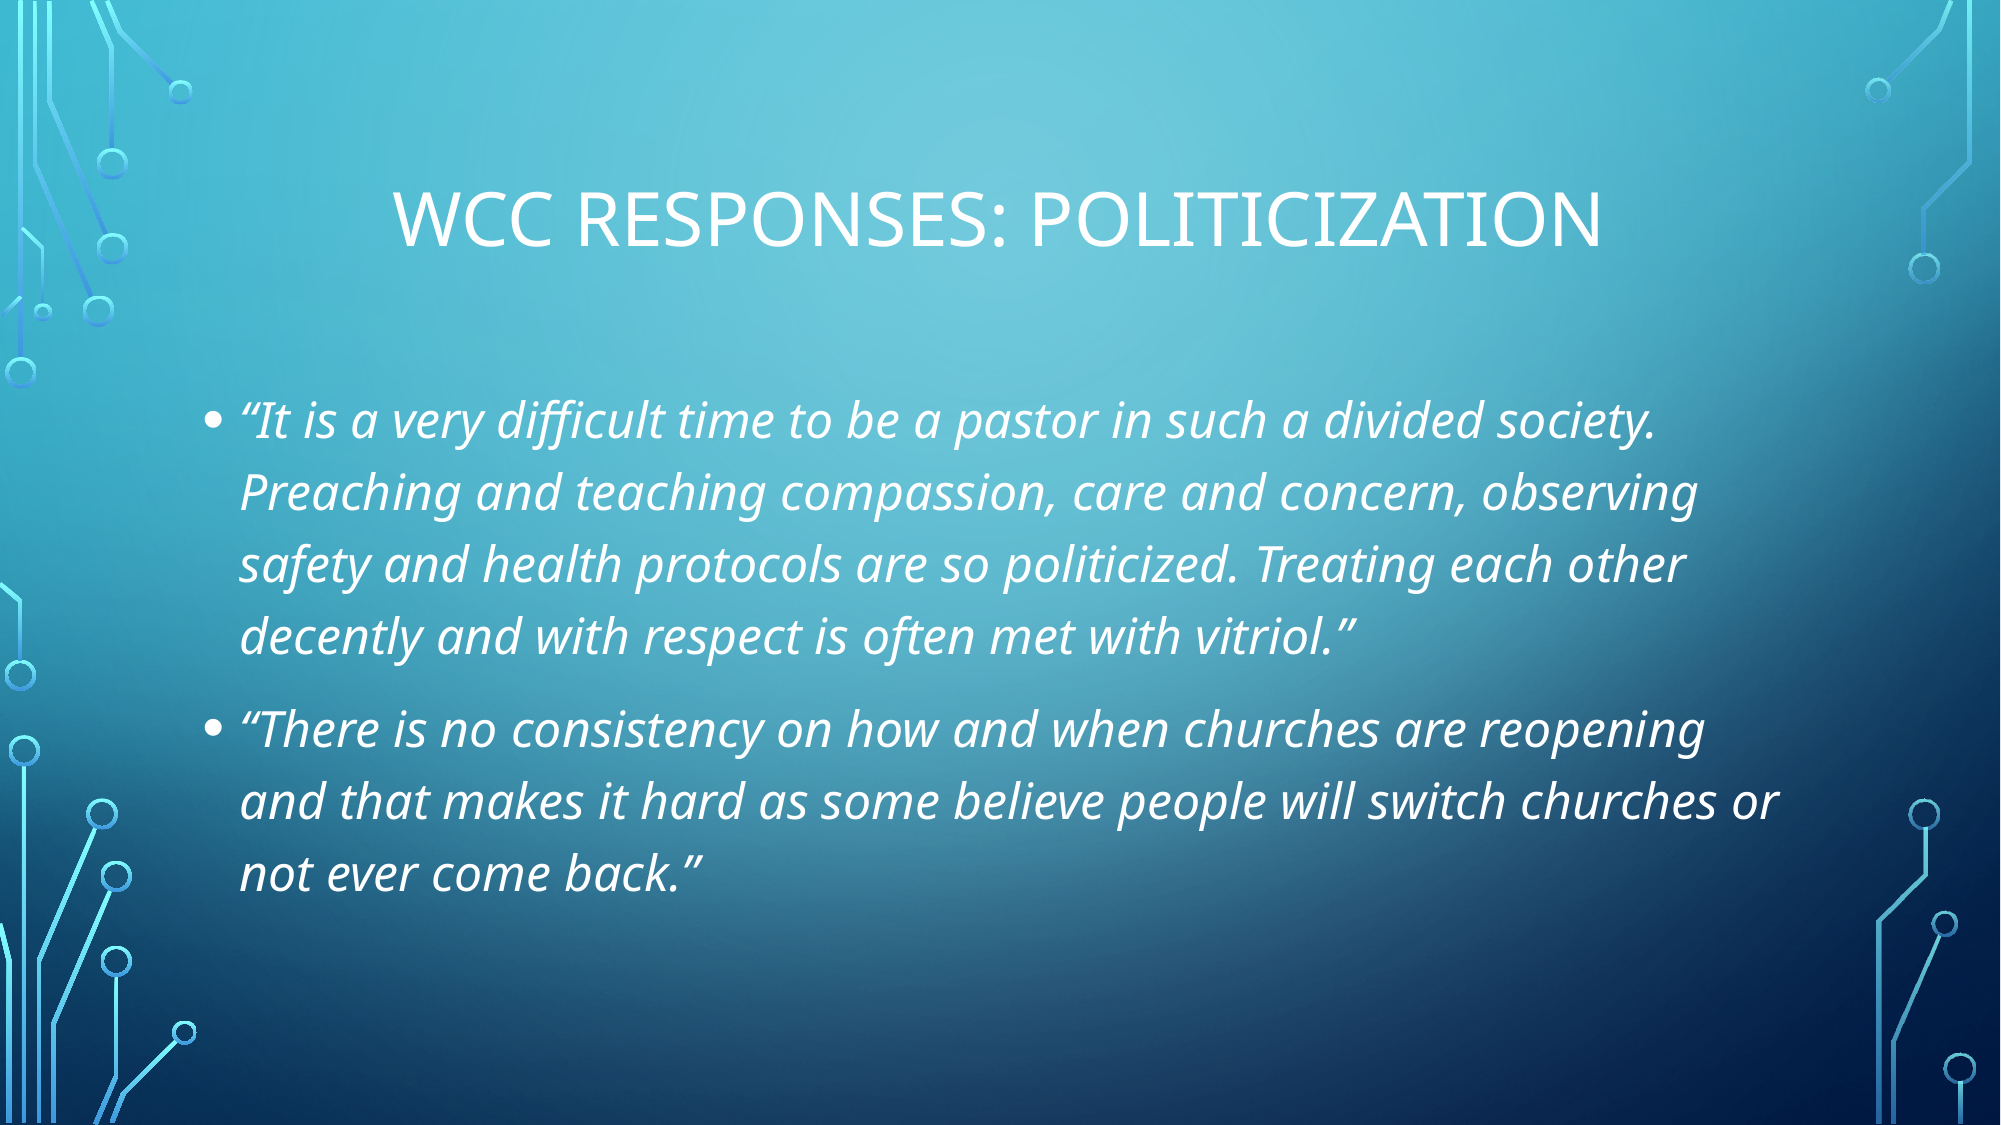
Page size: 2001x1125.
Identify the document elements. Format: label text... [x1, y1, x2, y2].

list “It is a very difficult time to be a pastor in such a divided society. Preaching and teaching compassion, care and concern, observing safety and health protocols are so politicized. Treating each other decently and with respect is often met with vitriol.” “There is no consistency on how and when churches are reopening and that makes it hard as some believe people will switch churches or not ever come back.” [187, 369, 1813, 950]
title WCC responses: Politicization [187, 101, 1813, 344]
